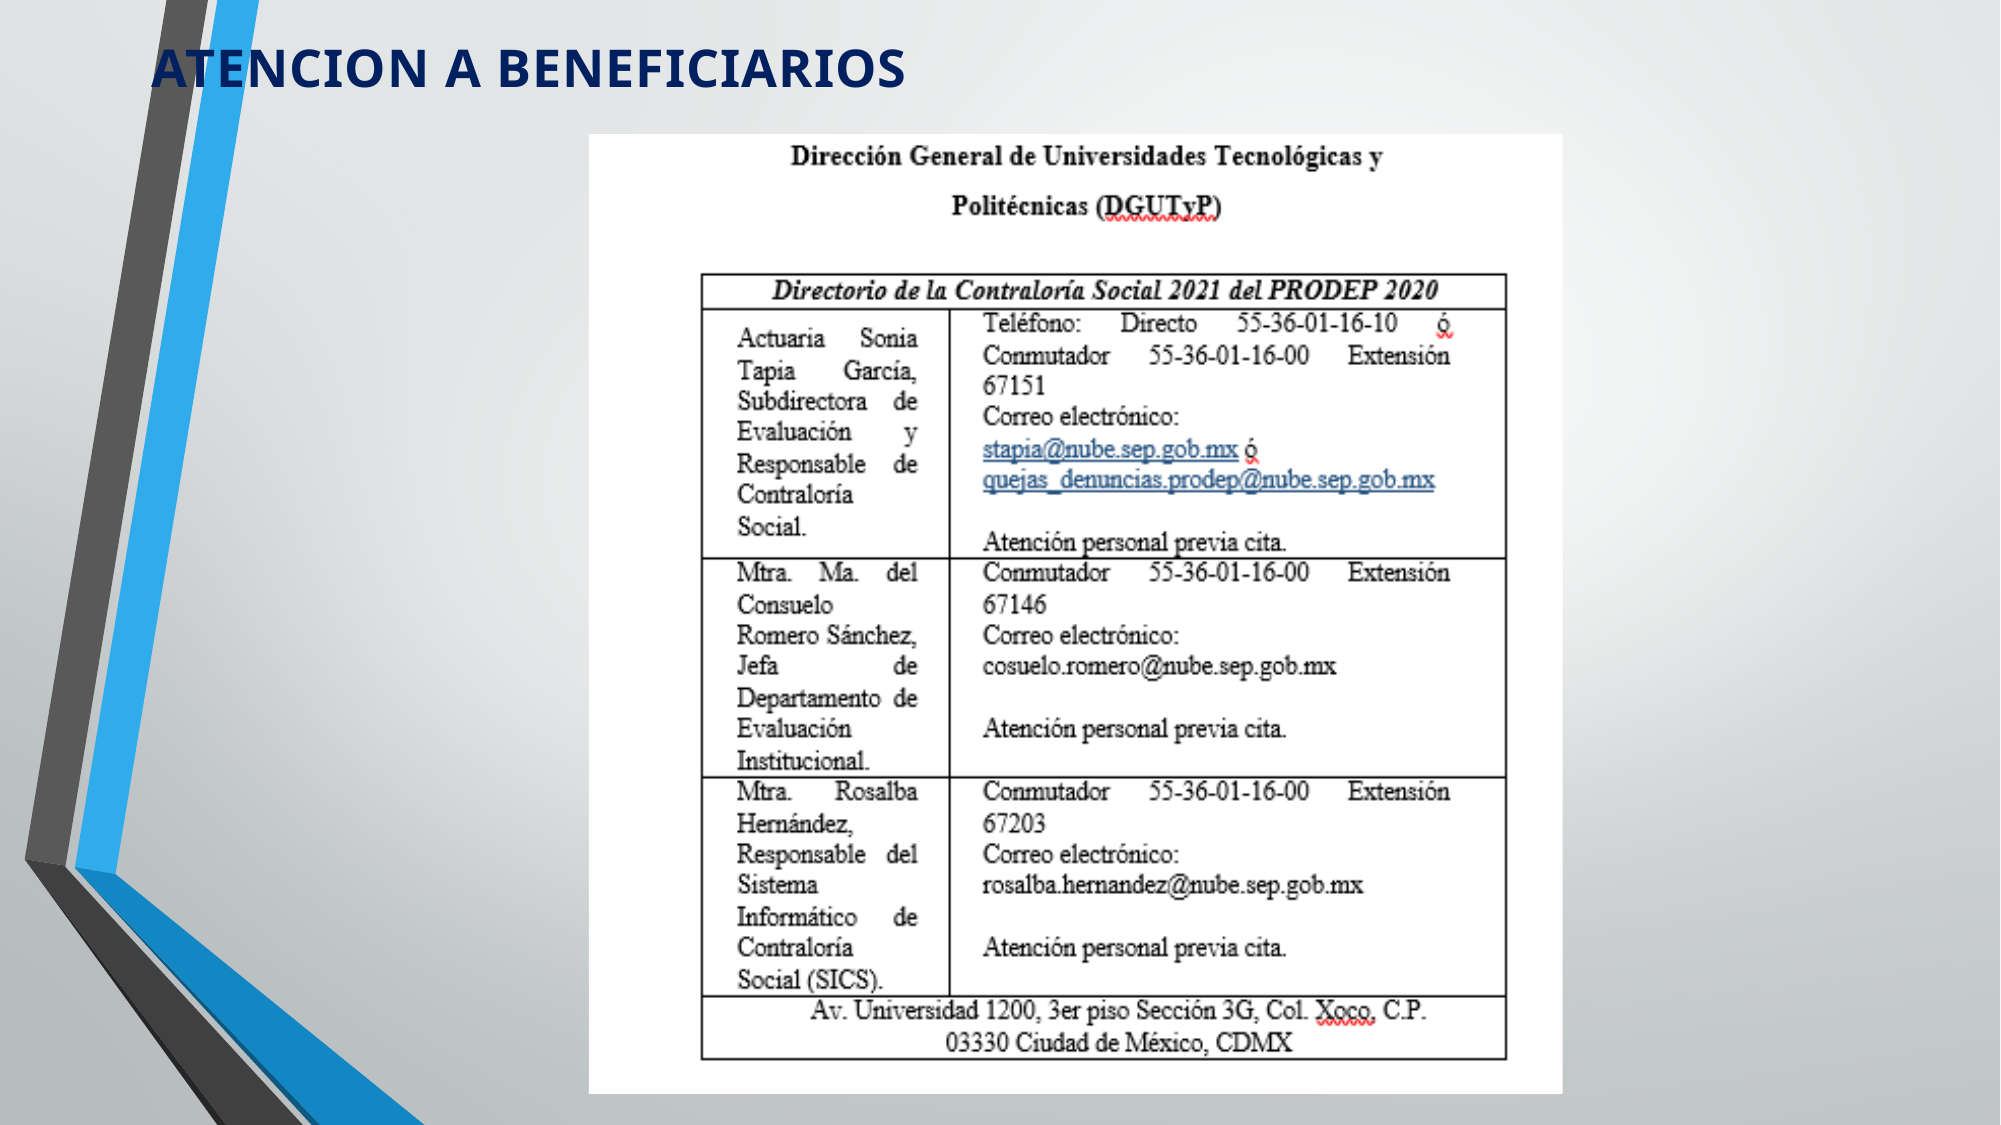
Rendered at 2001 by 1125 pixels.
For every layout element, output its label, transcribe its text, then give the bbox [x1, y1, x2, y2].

text_box ATENCION A BENEFICIARIOS [136, 28, 938, 169]
picture [588, 134, 1563, 1094]
